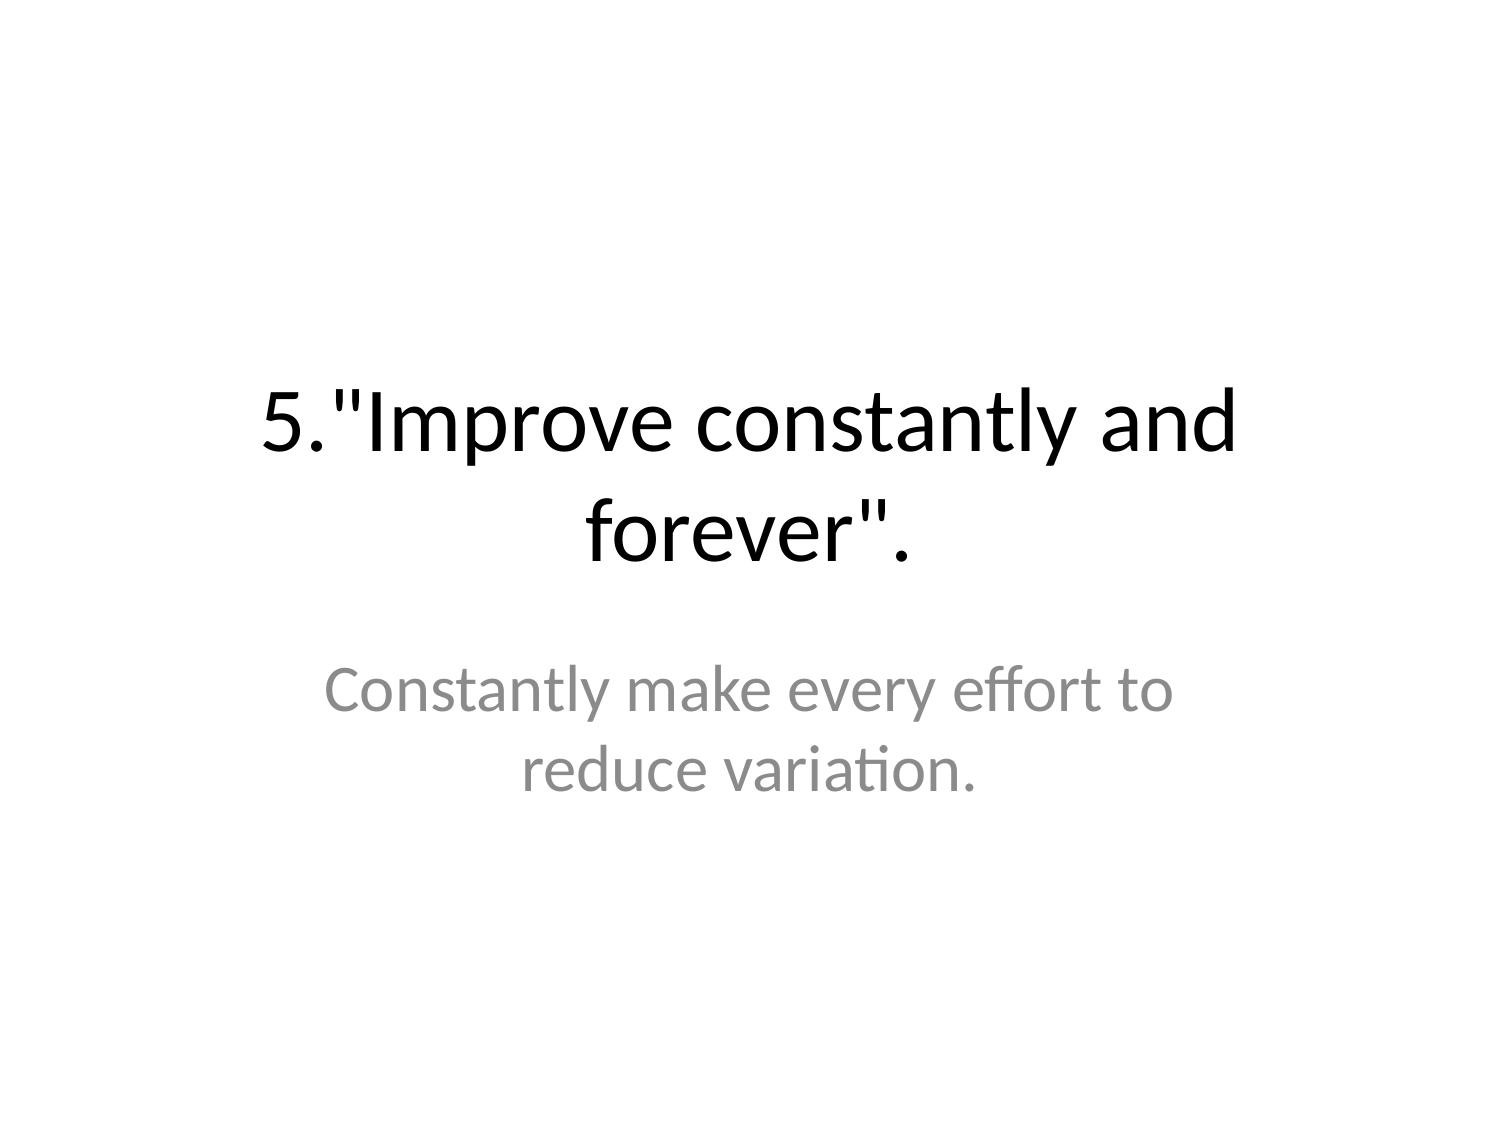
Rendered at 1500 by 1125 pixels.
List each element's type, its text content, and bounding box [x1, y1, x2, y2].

subtitle Constantly make every effort to reduce variation. [225, 637, 1275, 925]
title 5."Improve constantly and forever". [112, 349, 1388, 591]
